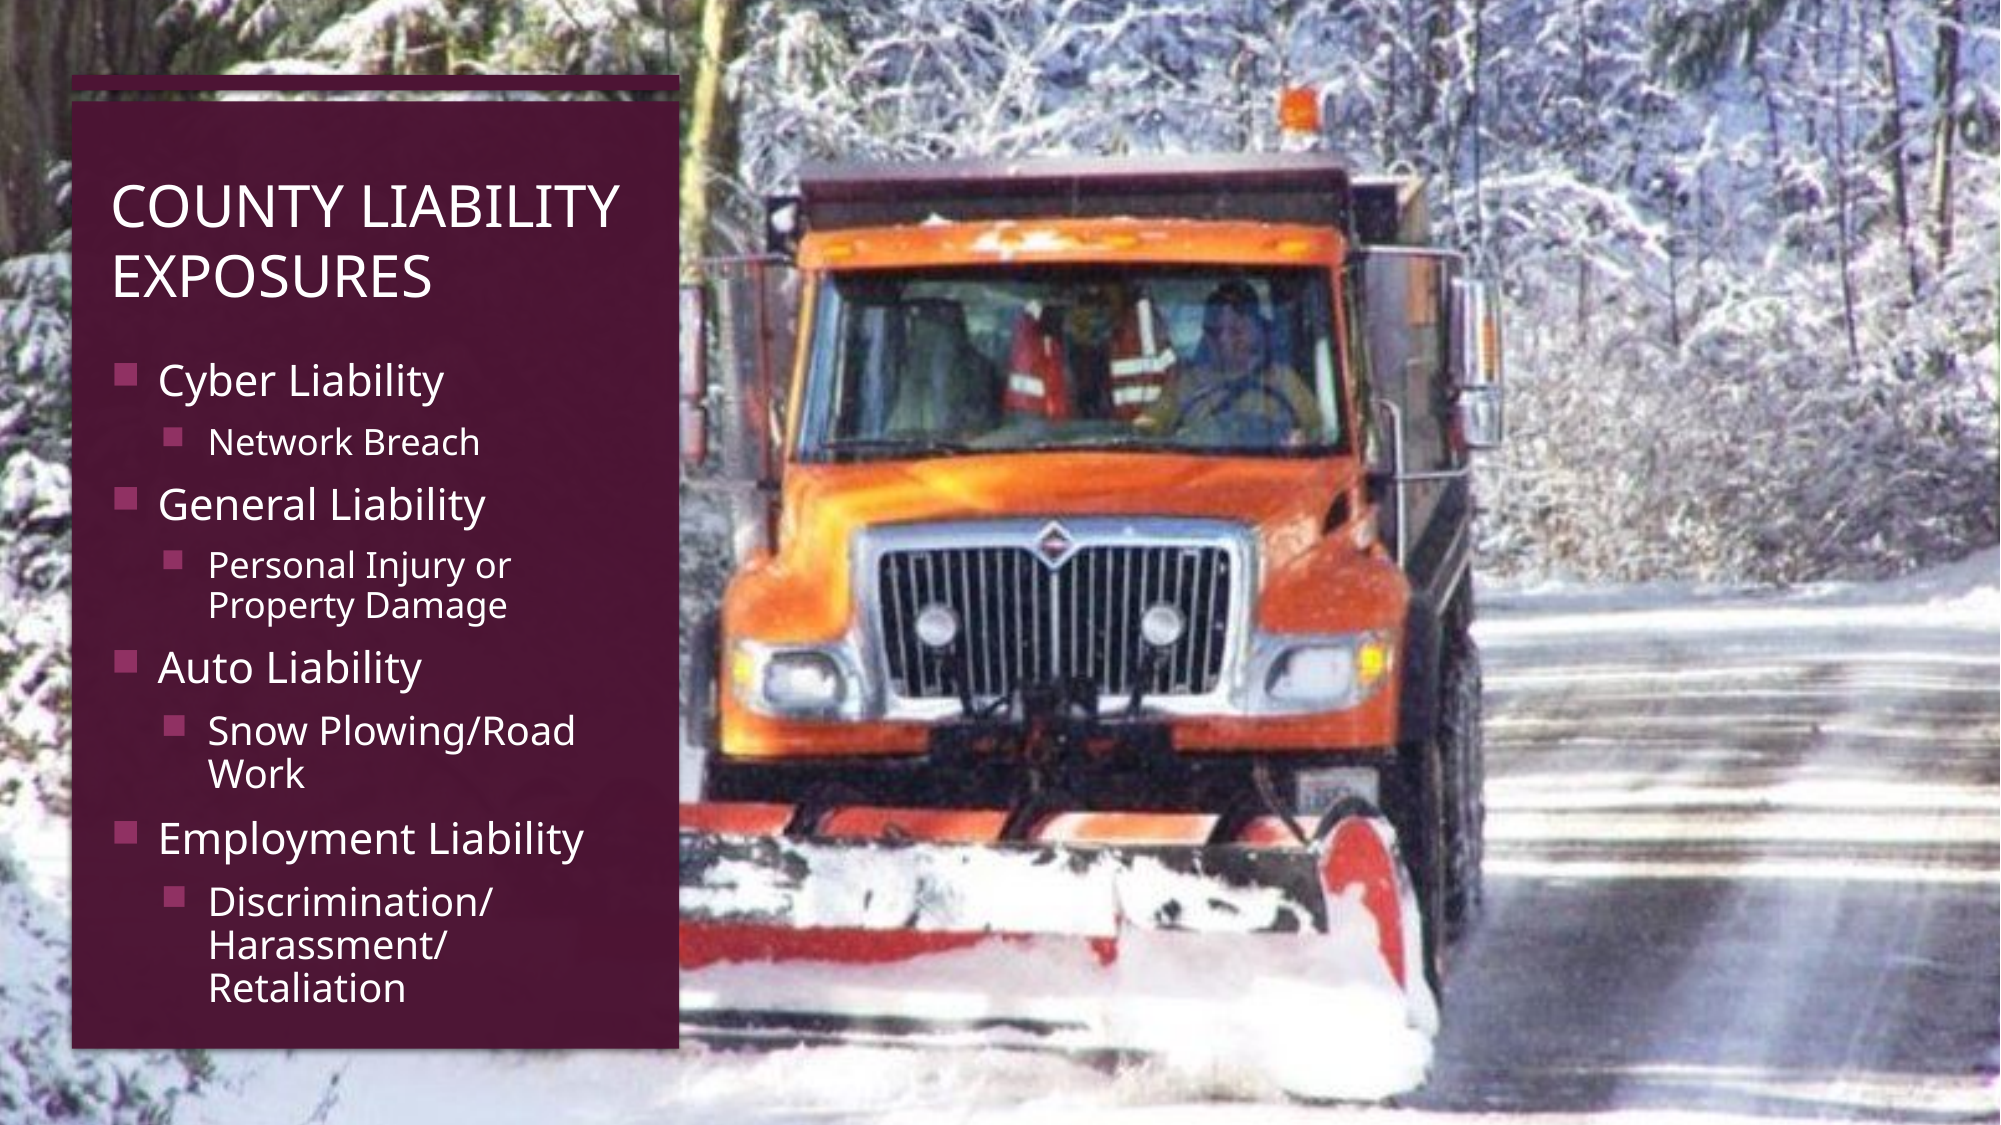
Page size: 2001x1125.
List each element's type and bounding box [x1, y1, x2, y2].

text_box [71, 74, 680, 1049]
list [0, 0, 2000, 1125]
